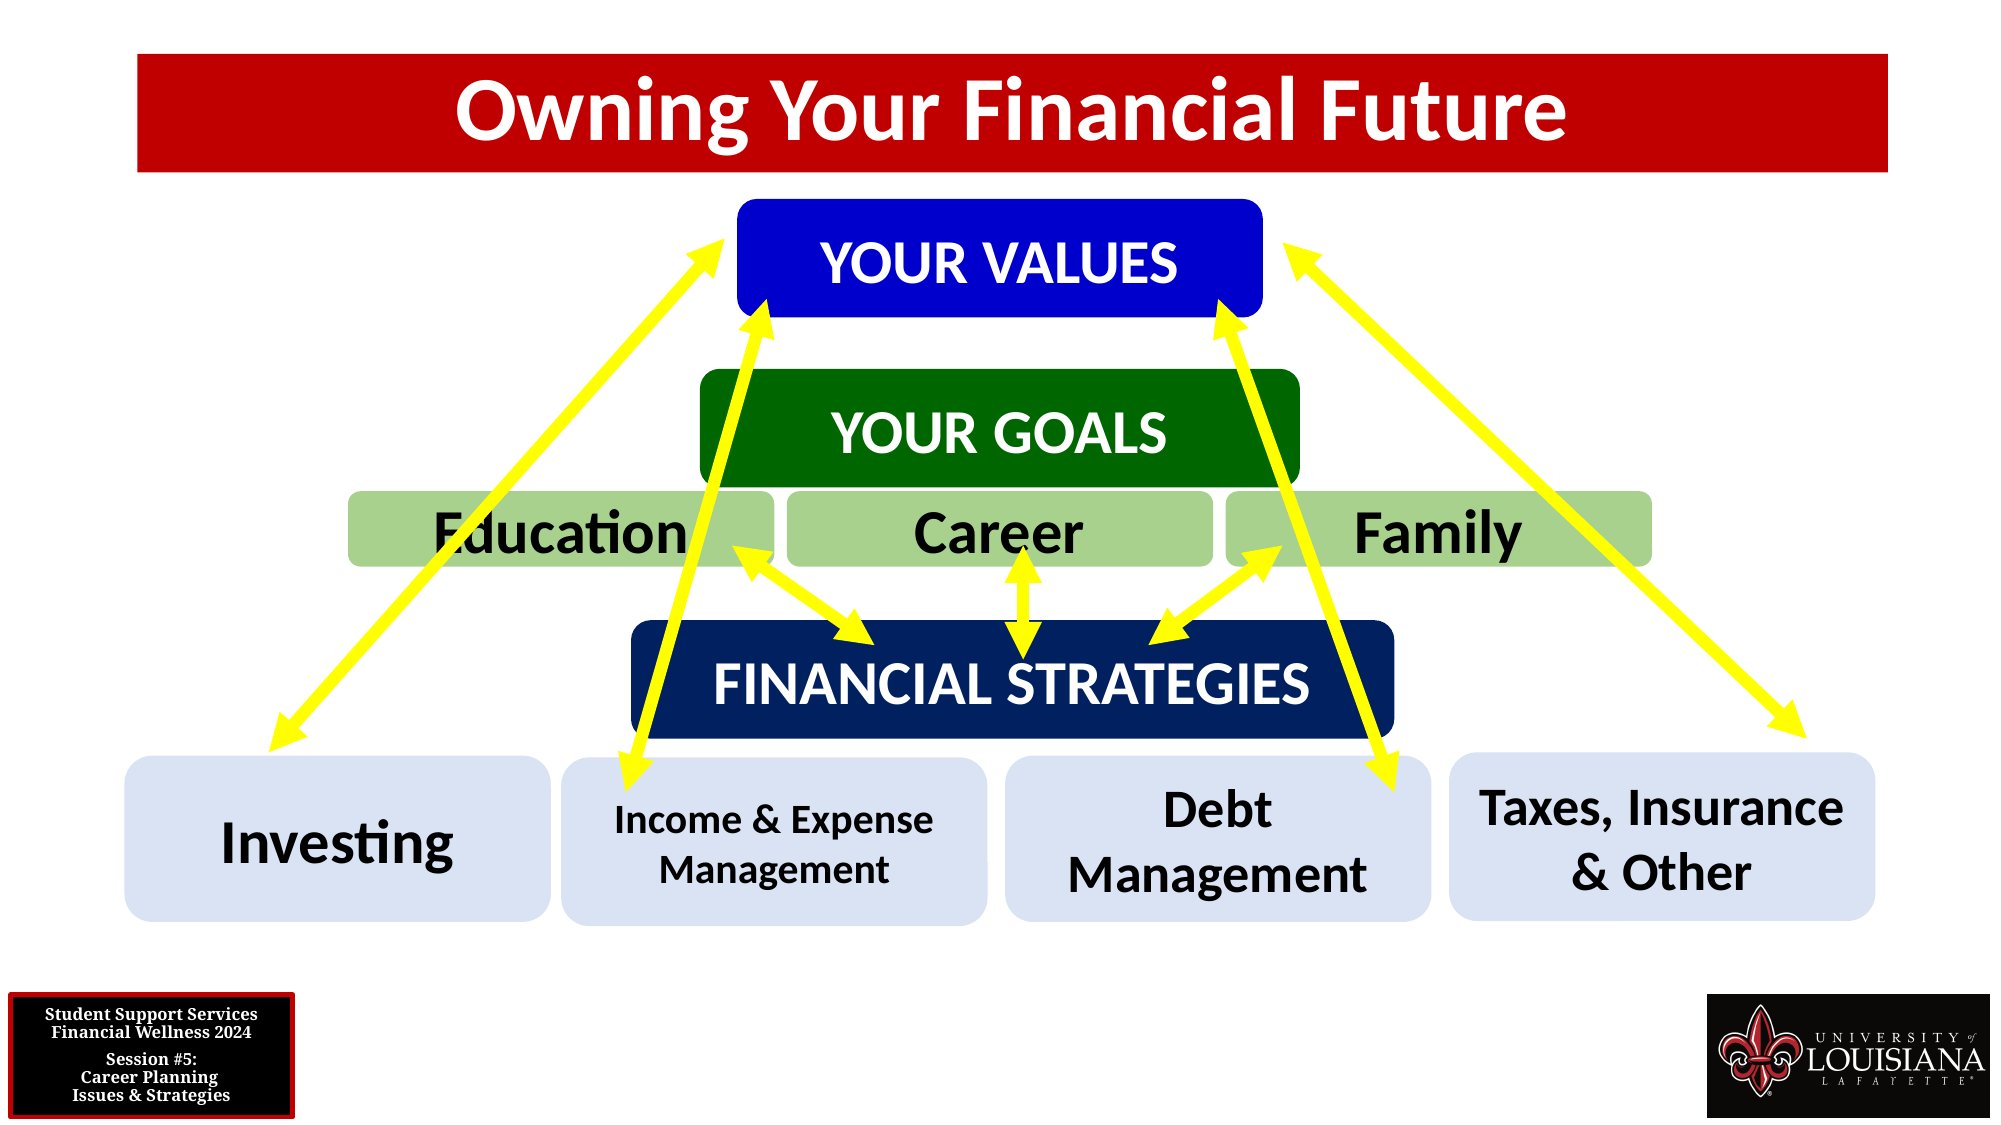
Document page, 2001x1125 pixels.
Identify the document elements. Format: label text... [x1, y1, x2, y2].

picture [1707, 994, 1990, 1118]
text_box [1282, 242, 1807, 739]
text_box Investing [123, 754, 552, 923]
text_box FINANCIAL STRATEGIES [767, 619, 1218, 740]
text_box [1148, 545, 1283, 646]
text_box Career [785, 490, 1215, 568]
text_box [268, 238, 725, 753]
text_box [731, 545, 875, 646]
text_box Owning Your Financial Future [137, 53, 1888, 173]
text_box Debt Management [1004, 754, 1433, 923]
text_box YOUR VALUES [736, 197, 1264, 319]
text_box Income & Expense Management [560, 756, 989, 928]
text_box Education [767, 491, 776, 545]
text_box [1218, 298, 1282, 545]
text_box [625, 298, 767, 793]
text_box YOUR GOALS [767, 367, 1218, 489]
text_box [1218, 646, 1395, 793]
text_box Taxes, Insurance & Other [1448, 751, 1877, 923]
